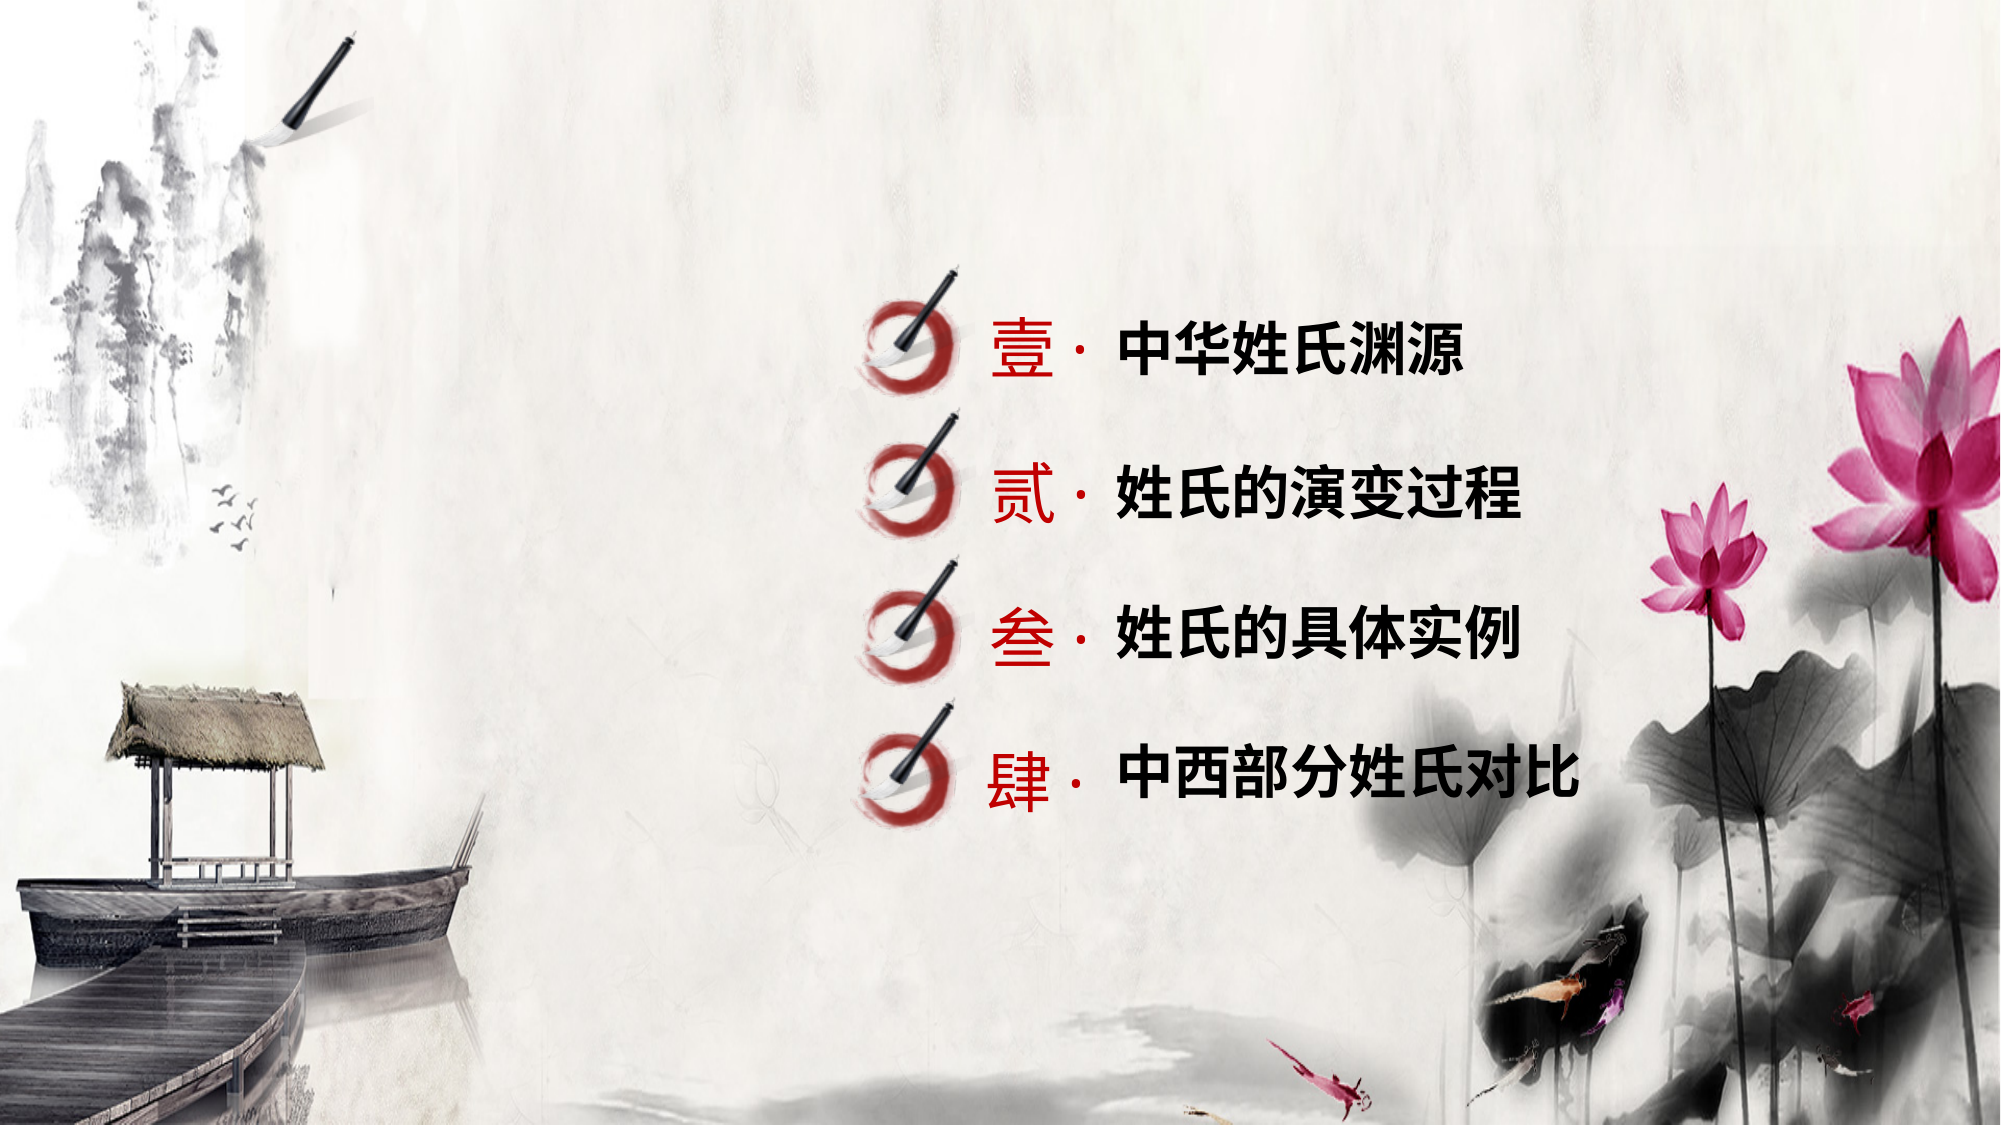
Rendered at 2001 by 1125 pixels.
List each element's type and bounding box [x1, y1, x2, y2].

picture [0, 0, 2001, 1125]
text_box [852, 545, 1540, 688]
text_box [847, 688, 1599, 838]
text_box [851, 255, 1481, 406]
text_box [852, 398, 1540, 545]
